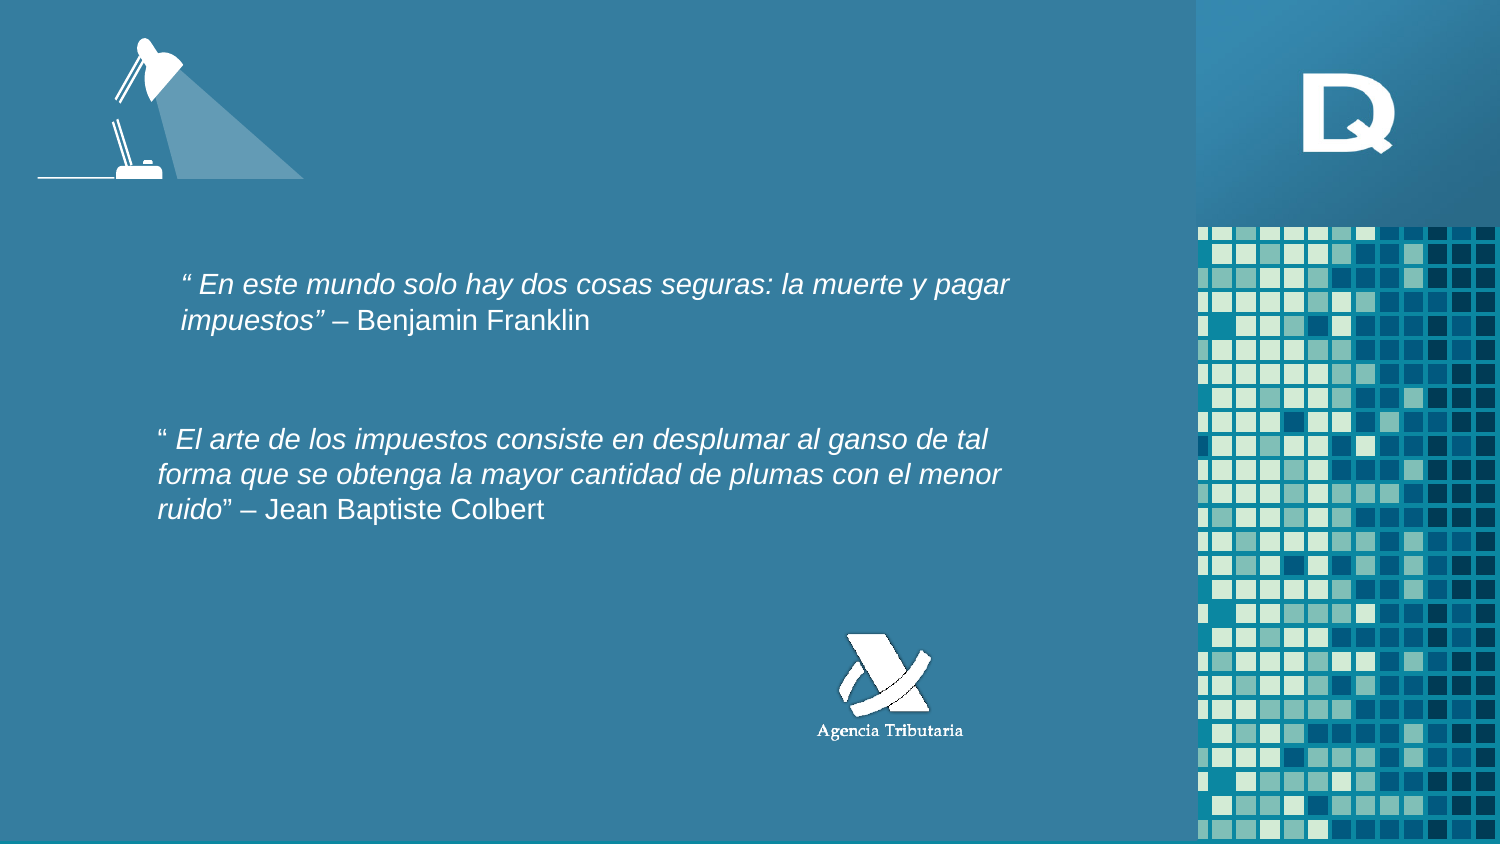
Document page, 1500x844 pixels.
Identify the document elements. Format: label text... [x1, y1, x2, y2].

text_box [37, 36, 305, 180]
picture [802, 628, 978, 744]
picture [1195, 0, 1500, 227]
text_box “ En este mundo solo hay dos cosas seguras: la muerte y pagar impuestos” – Benjamin Franklin [166, 258, 1098, 344]
text_box “ El arte de los impuestos consiste en desplumar al ganso de tal forma que se obtenga la mayor cantidad de plumas con el menor ruido” – Jean Baptiste Colbert [142, 412, 1075, 533]
text_box [0, 0, 1198, 841]
